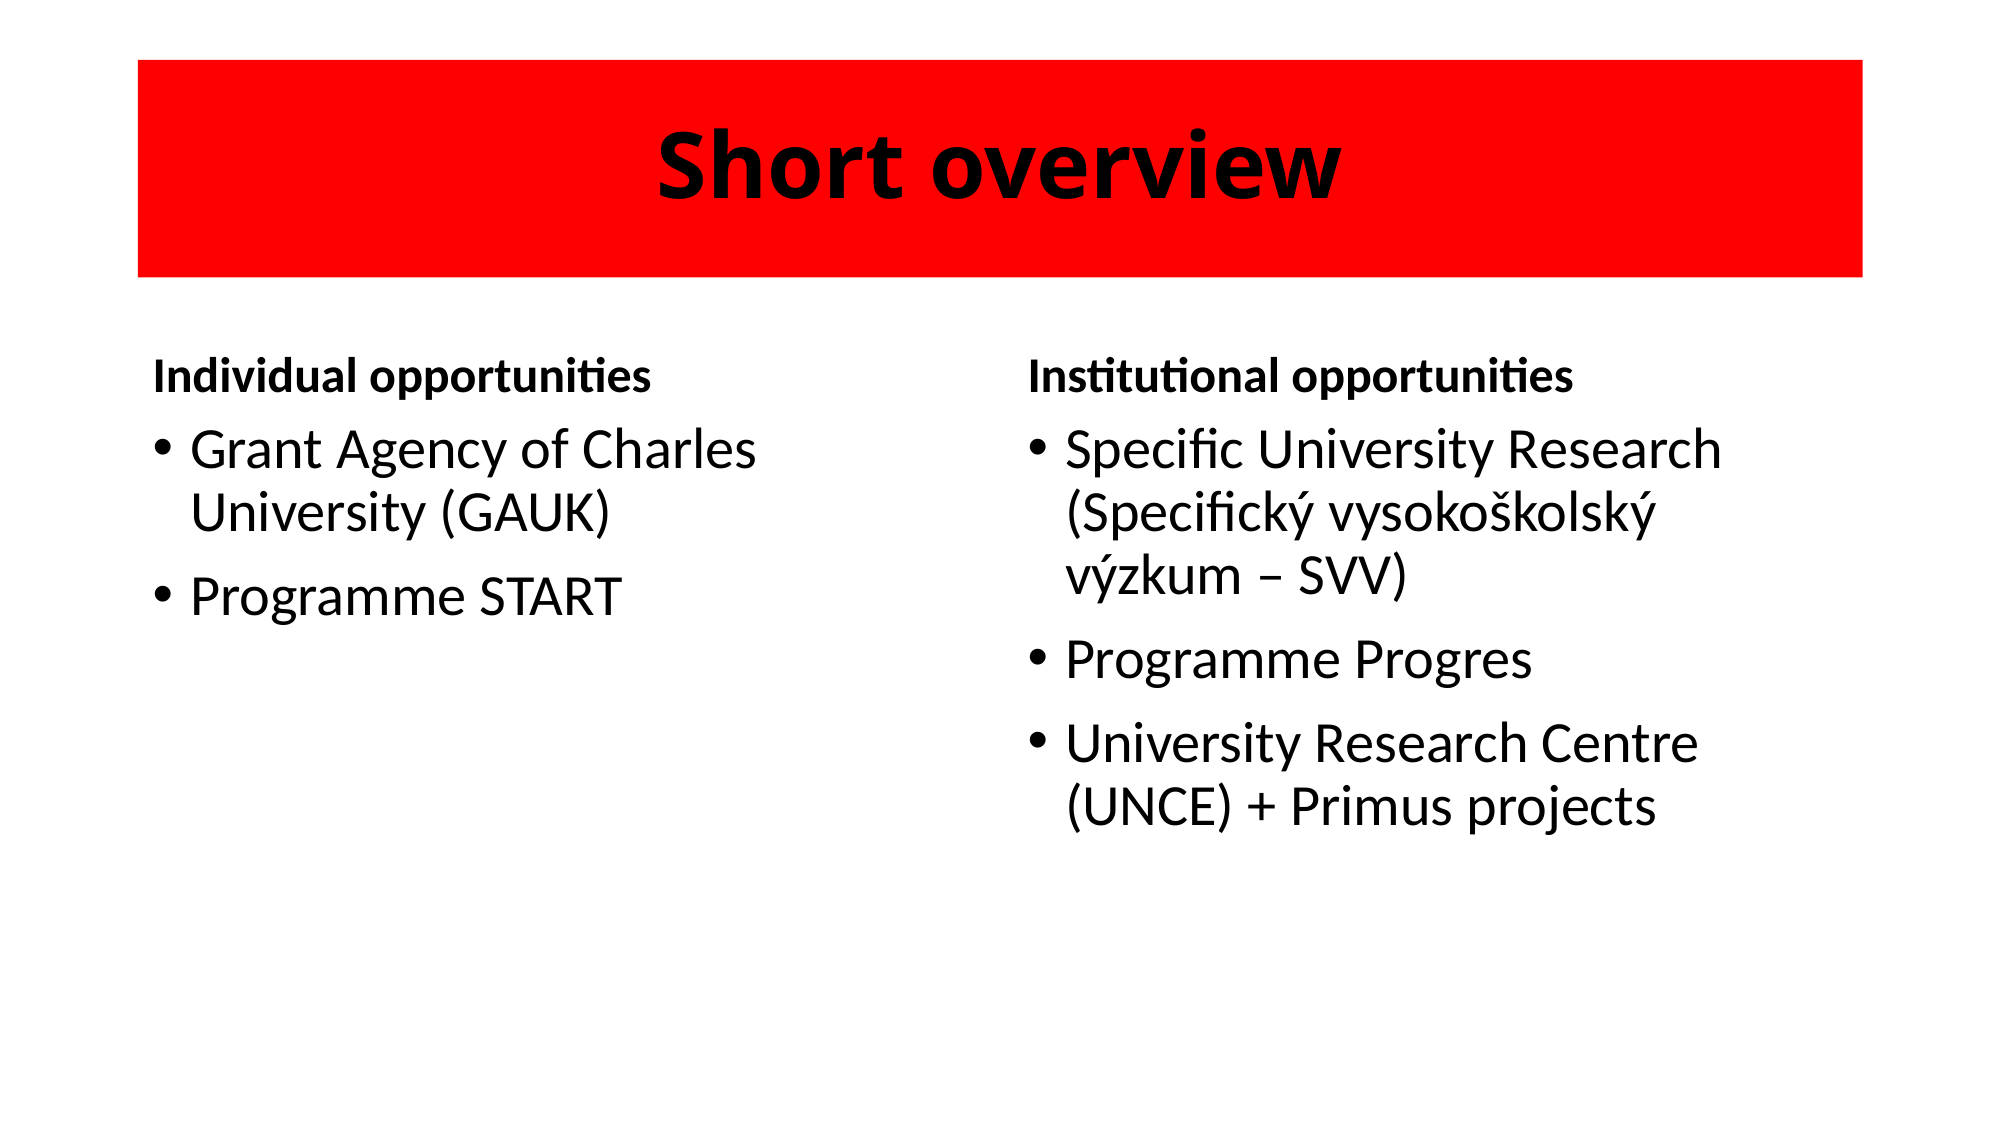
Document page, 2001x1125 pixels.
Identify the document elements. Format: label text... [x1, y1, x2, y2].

title Short overview [137, 59, 1863, 278]
list Specific University Research (Specifický vysokoškolský výzkum – SVV) Programme Progres University Research Centre (UNCE) + Primus projects [1012, 410, 1863, 1016]
list Individual opportunities [137, 275, 984, 410]
list Grant Agency of Charles University (GAUK) Programme START [137, 410, 984, 1016]
list Institutional opportunities [1012, 275, 1863, 410]
